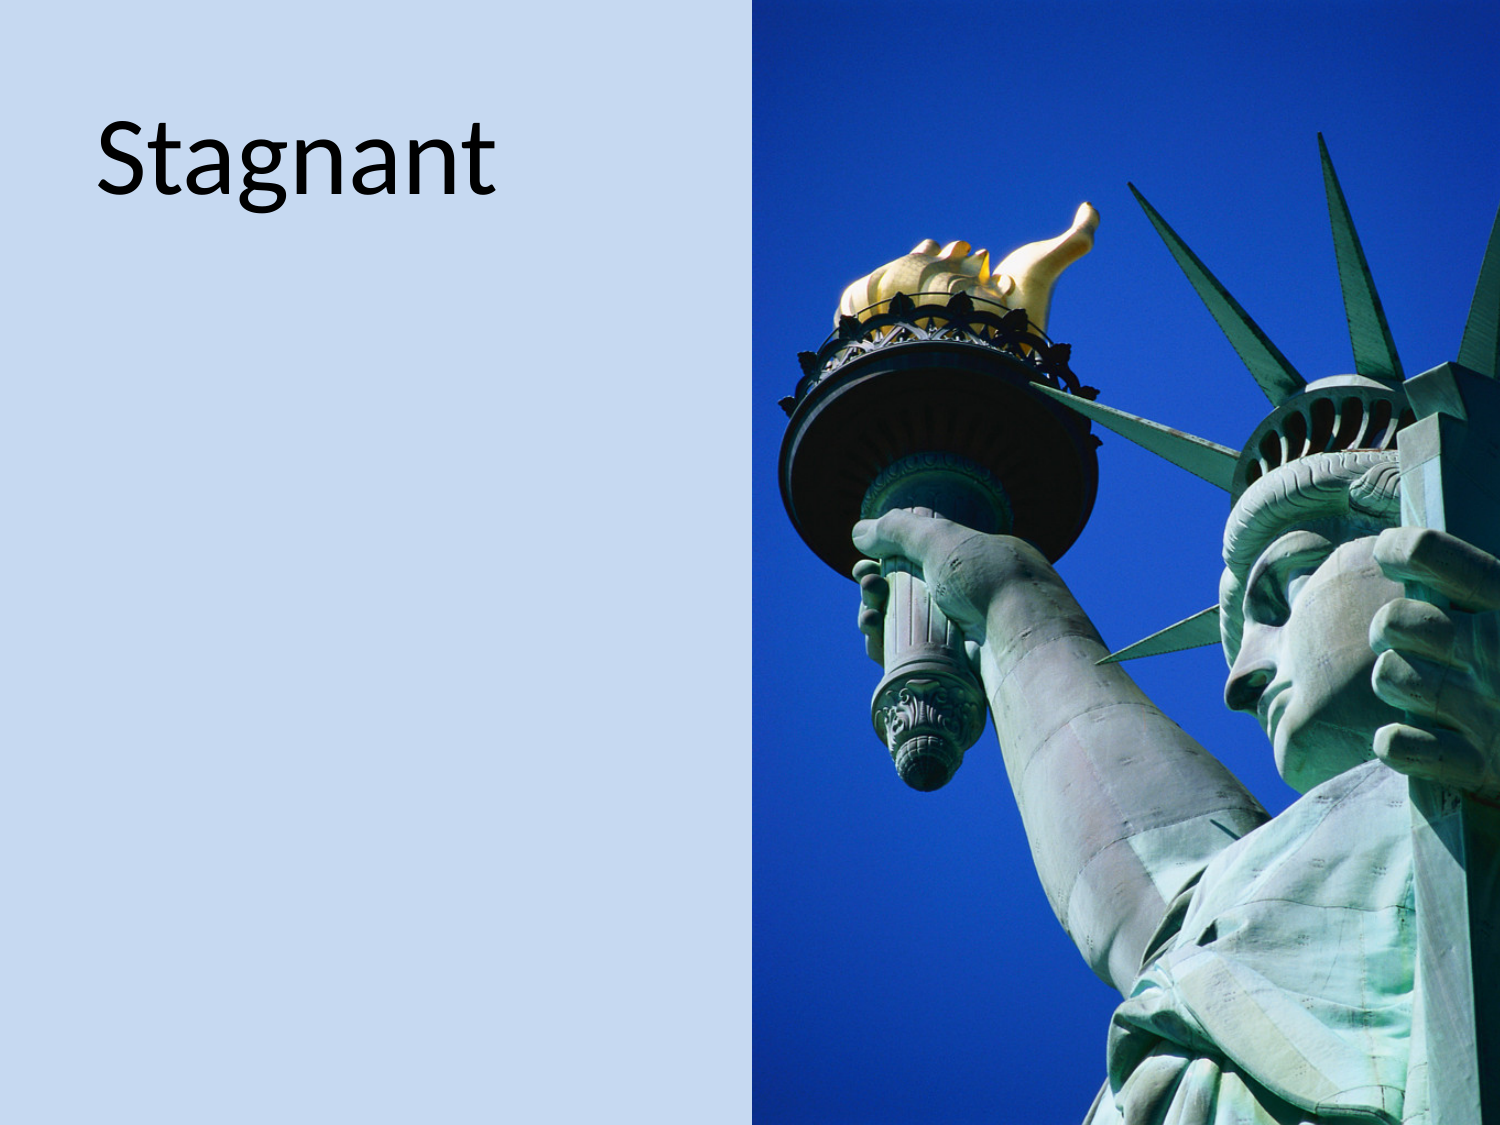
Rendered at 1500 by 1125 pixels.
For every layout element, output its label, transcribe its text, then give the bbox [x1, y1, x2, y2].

text_box Stagnant [80, 74, 540, 225]
picture [752, 0, 1500, 1125]
